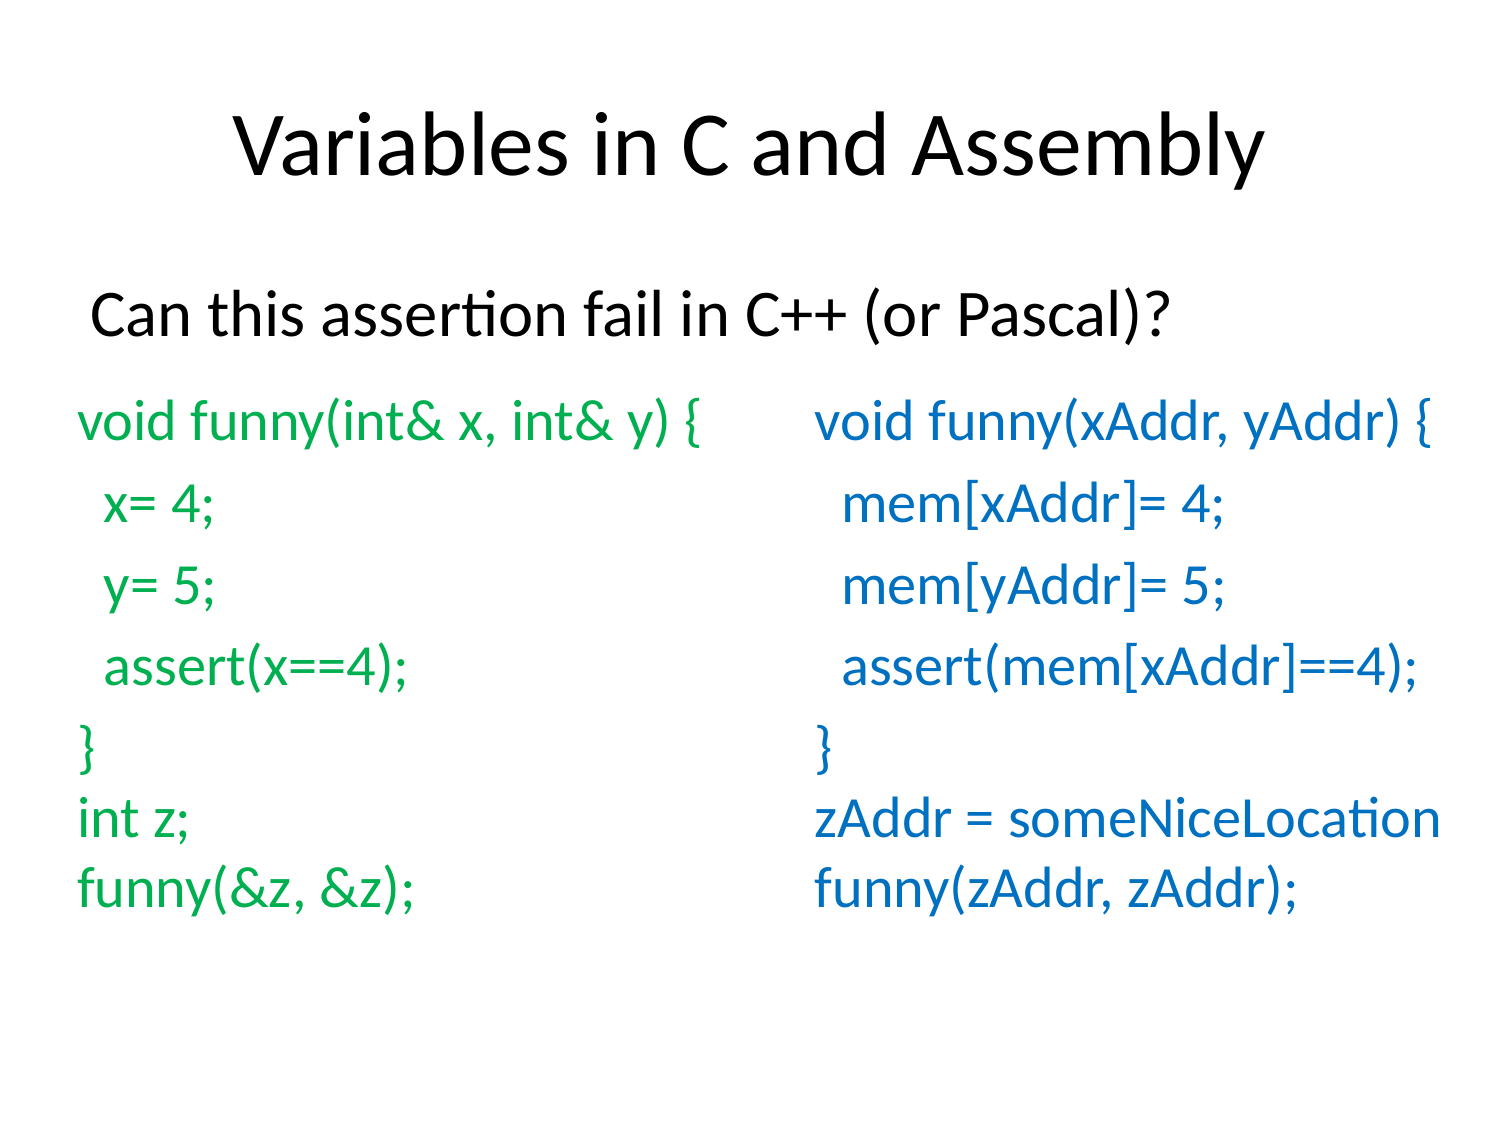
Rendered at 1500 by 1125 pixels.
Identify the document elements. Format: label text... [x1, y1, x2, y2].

list Can this assertion fail in C++ (or Pascal)? [75, 262, 1425, 1025]
text_box void funny(int& x, int& y) { x= 4; y= 5; assert(x==4); } int z; funny(&z, &z); [62, 375, 738, 927]
title Variables in C and Assembly [75, 45, 1425, 233]
text_box void funny(xAddr, yAddr) { mem[xAddr]= 4; mem[yAddr]= 5; assert(mem[xAddr]==4); } zAddr = someNiceLocation funny(zAddr, zAddr); [799, 375, 1475, 927]
